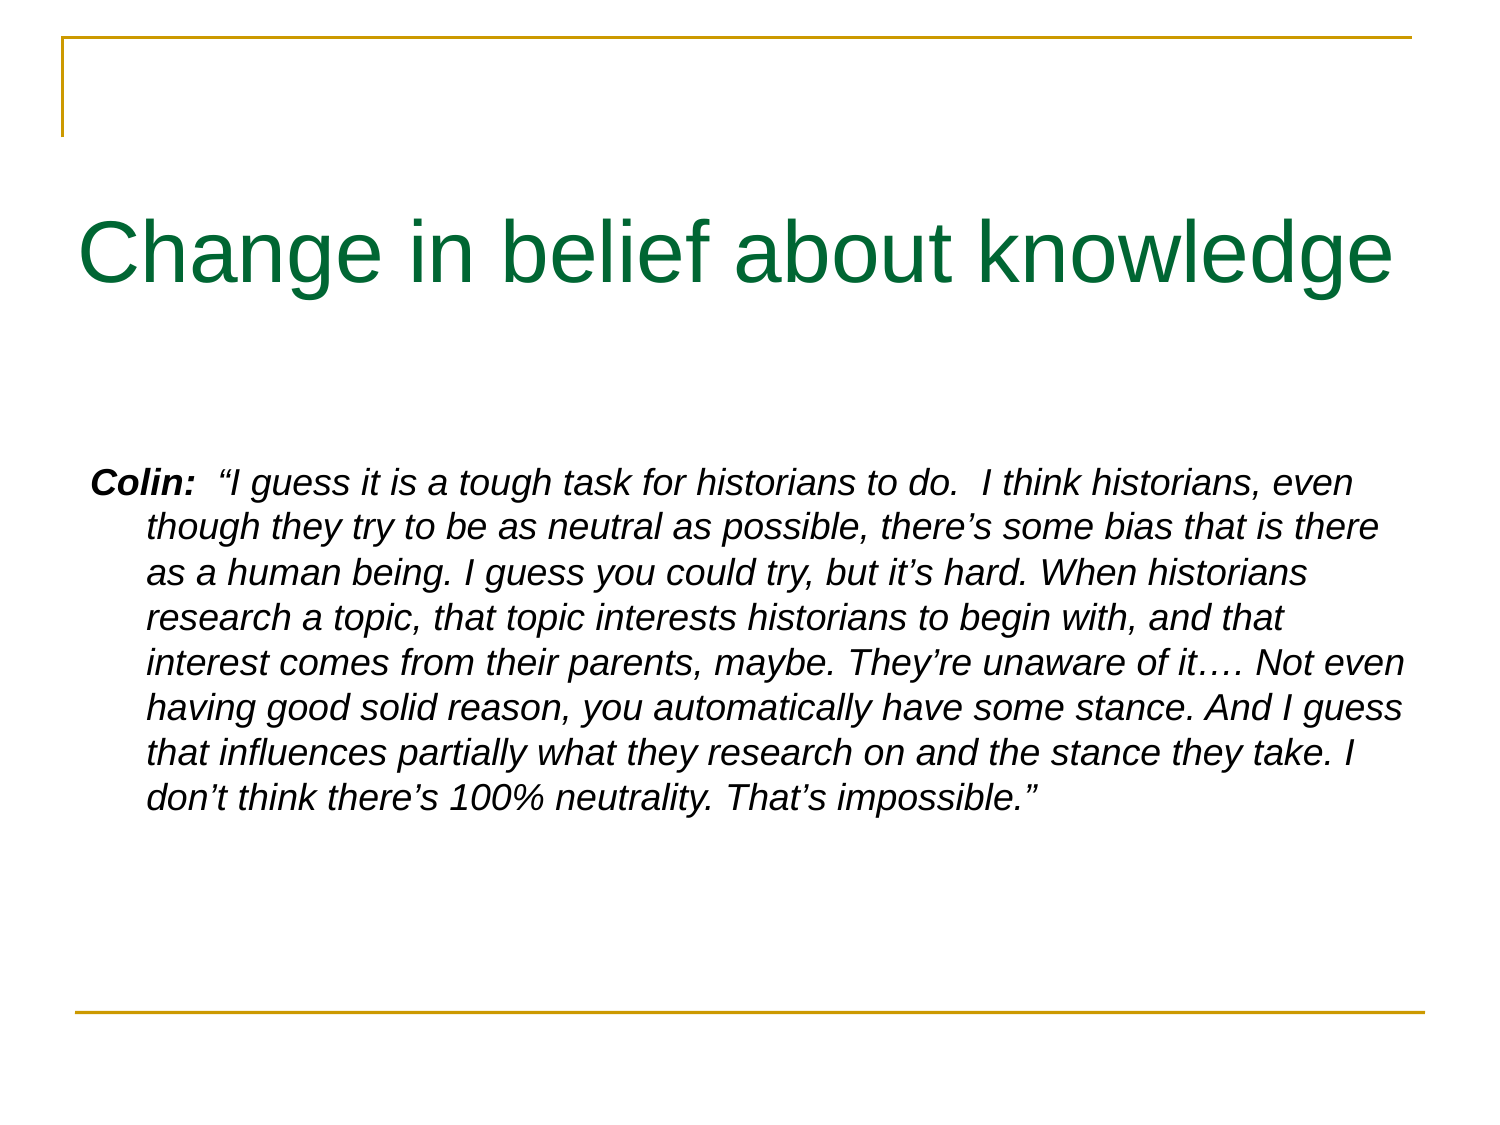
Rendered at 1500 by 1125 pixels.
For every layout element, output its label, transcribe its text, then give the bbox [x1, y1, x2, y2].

list Colin: “I guess it is a tough task for historians to do. I think historians, even though they try to be as neutral as possible, there’s some bias that is there as a human being. I guess you could try, but it’s hard. When historians research a topic, that topic interests historians to begin with, and that interest comes from their parents, maybe. They’re unaware of it…. Not even having good solid reason, you automatically have some stance. And I guess that influences partially what they research on and the stance they take. I don’t think there’s 100% neutrality. That’s impossible.” [74, 449, 1426, 1125]
title Change in belief about knowledge [62, 187, 1451, 363]
